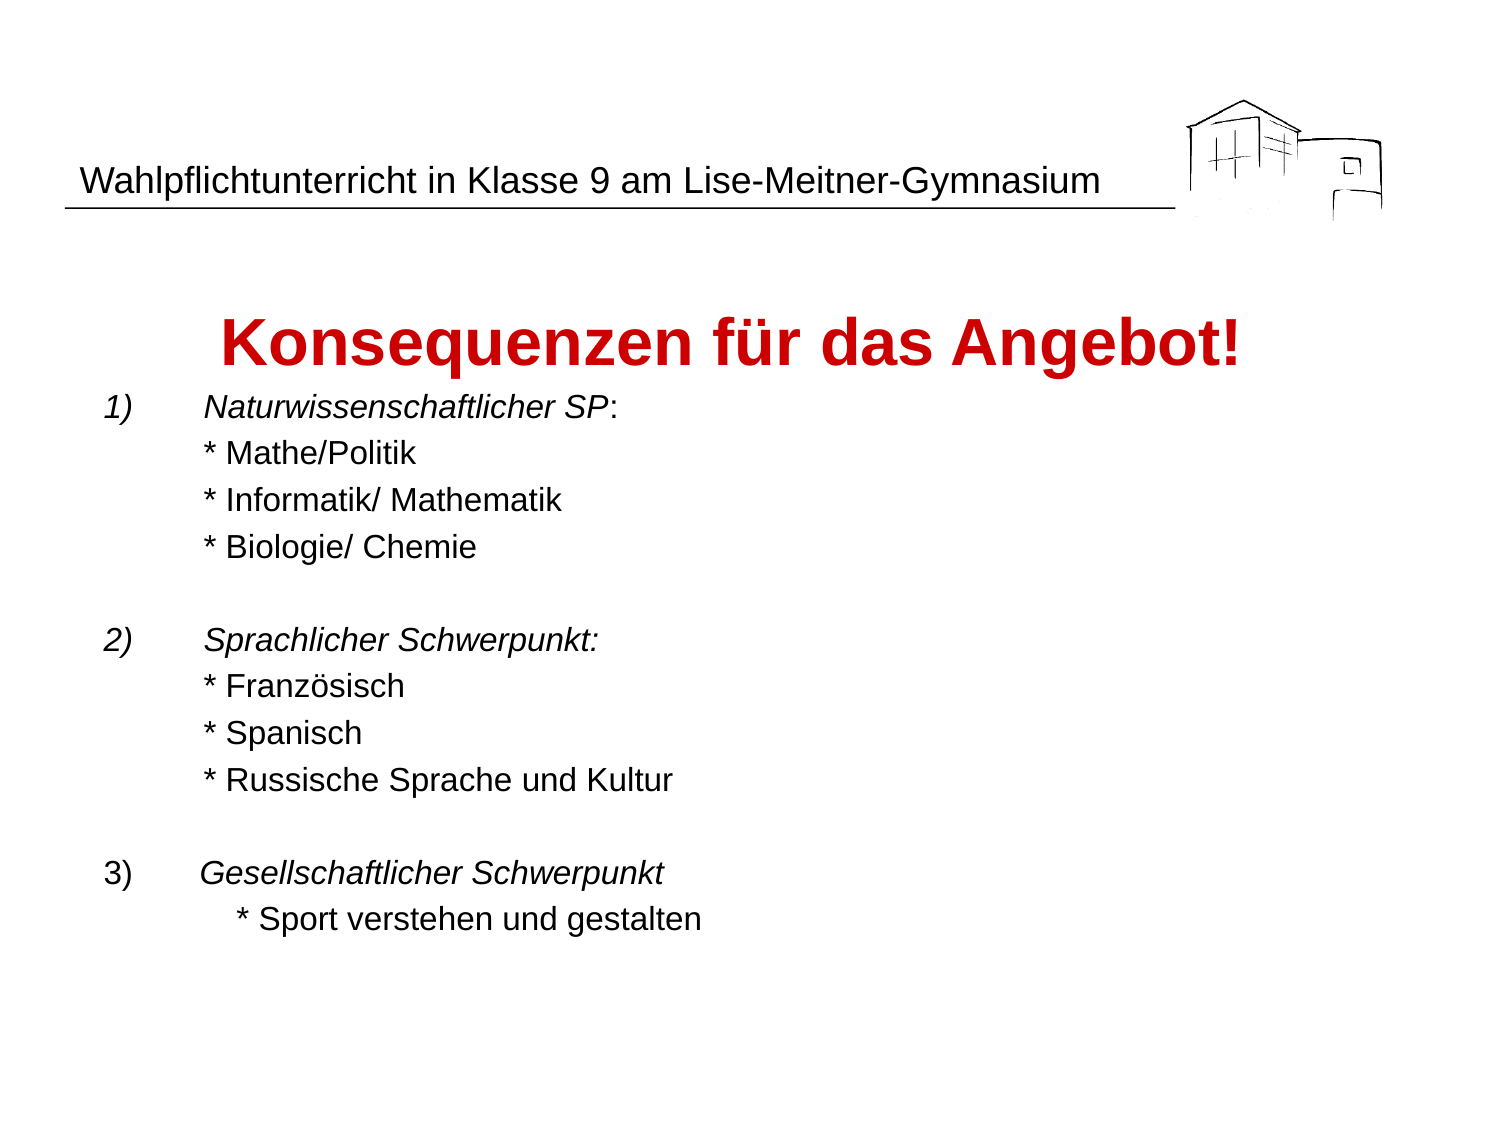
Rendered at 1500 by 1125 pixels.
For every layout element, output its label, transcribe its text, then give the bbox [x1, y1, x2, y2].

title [1163, 30, 1460, 273]
text_box Wahlpflichtunterricht in Klasse 9 am Lise-Meitner-Gymnasium [64, 148, 1158, 208]
subtitle Konsequenzen für das Angebot! Naturwissenschaftlicher SP: * Mathe/Politik * Informatik/ Mathematik * Biologie/ Chemie Sprachlicher Schwerpunkt: * Französisch * Spanisch * Russische Sprache und Kultur 3) Gesellschaftlicher Schwerpunkt * Sport verstehen und gestalten [88, 290, 1376, 925]
